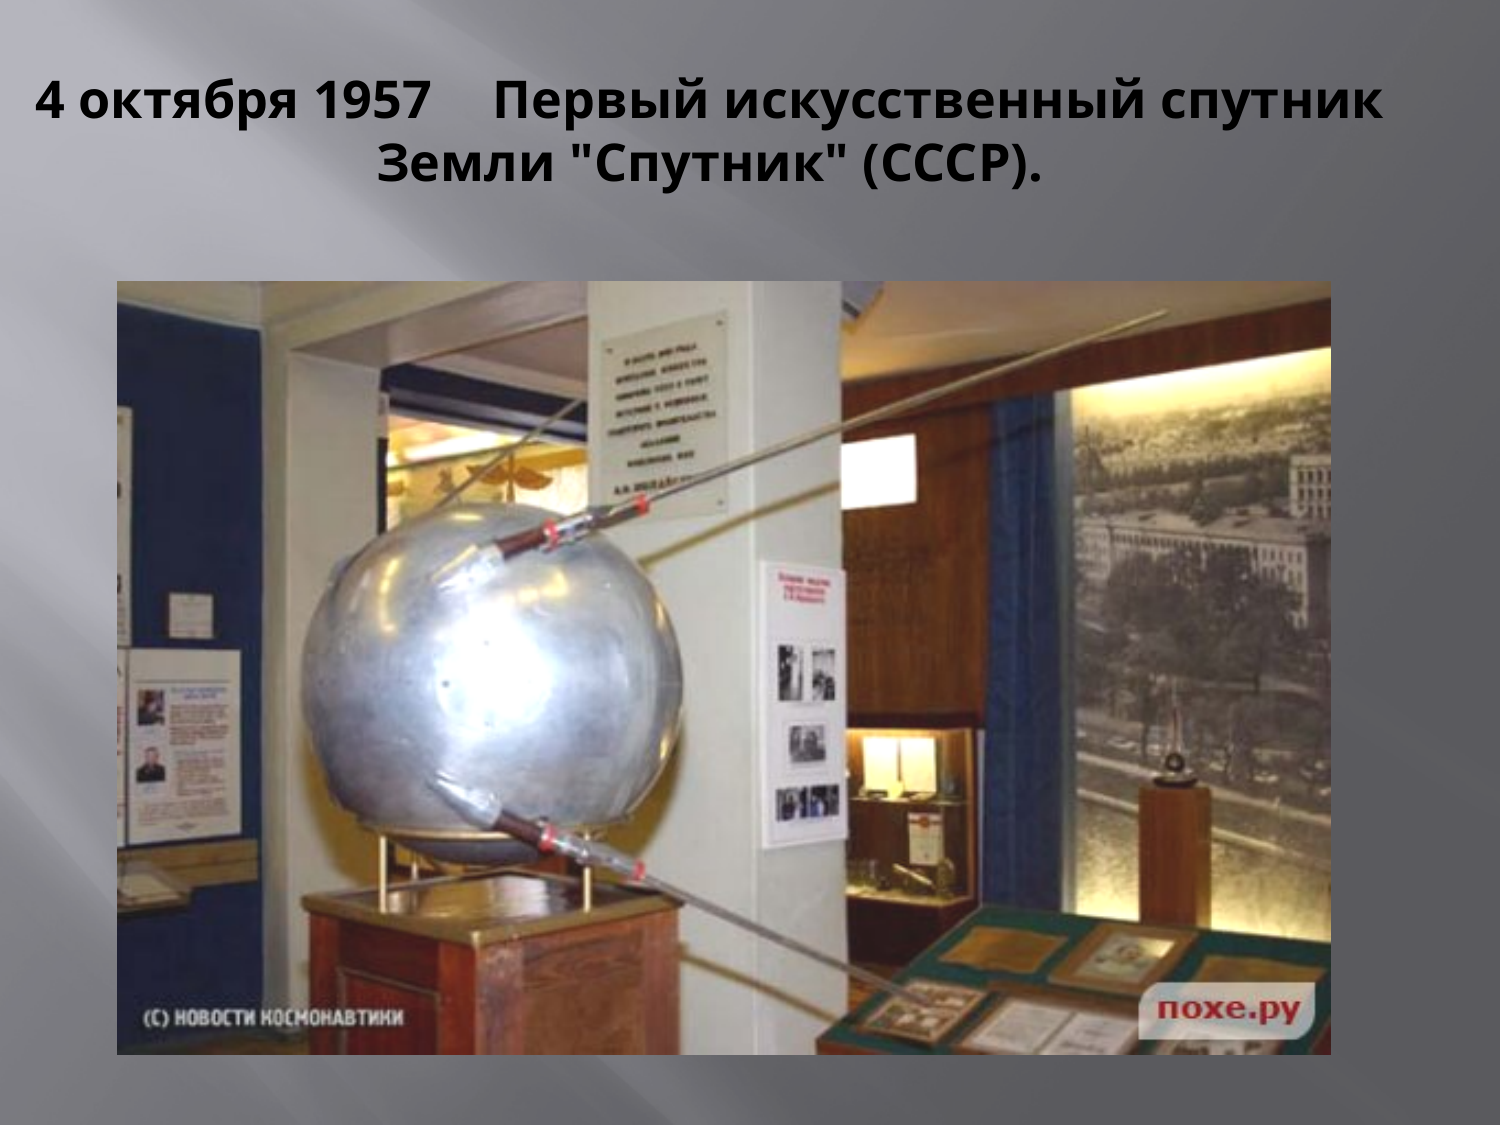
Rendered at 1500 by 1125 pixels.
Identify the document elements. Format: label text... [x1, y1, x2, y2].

title 4 октября 1957 Первый искусственный спутник Земли "Спутник" (СССР). [0, 58, 1421, 200]
picture [116, 280, 1332, 1055]
